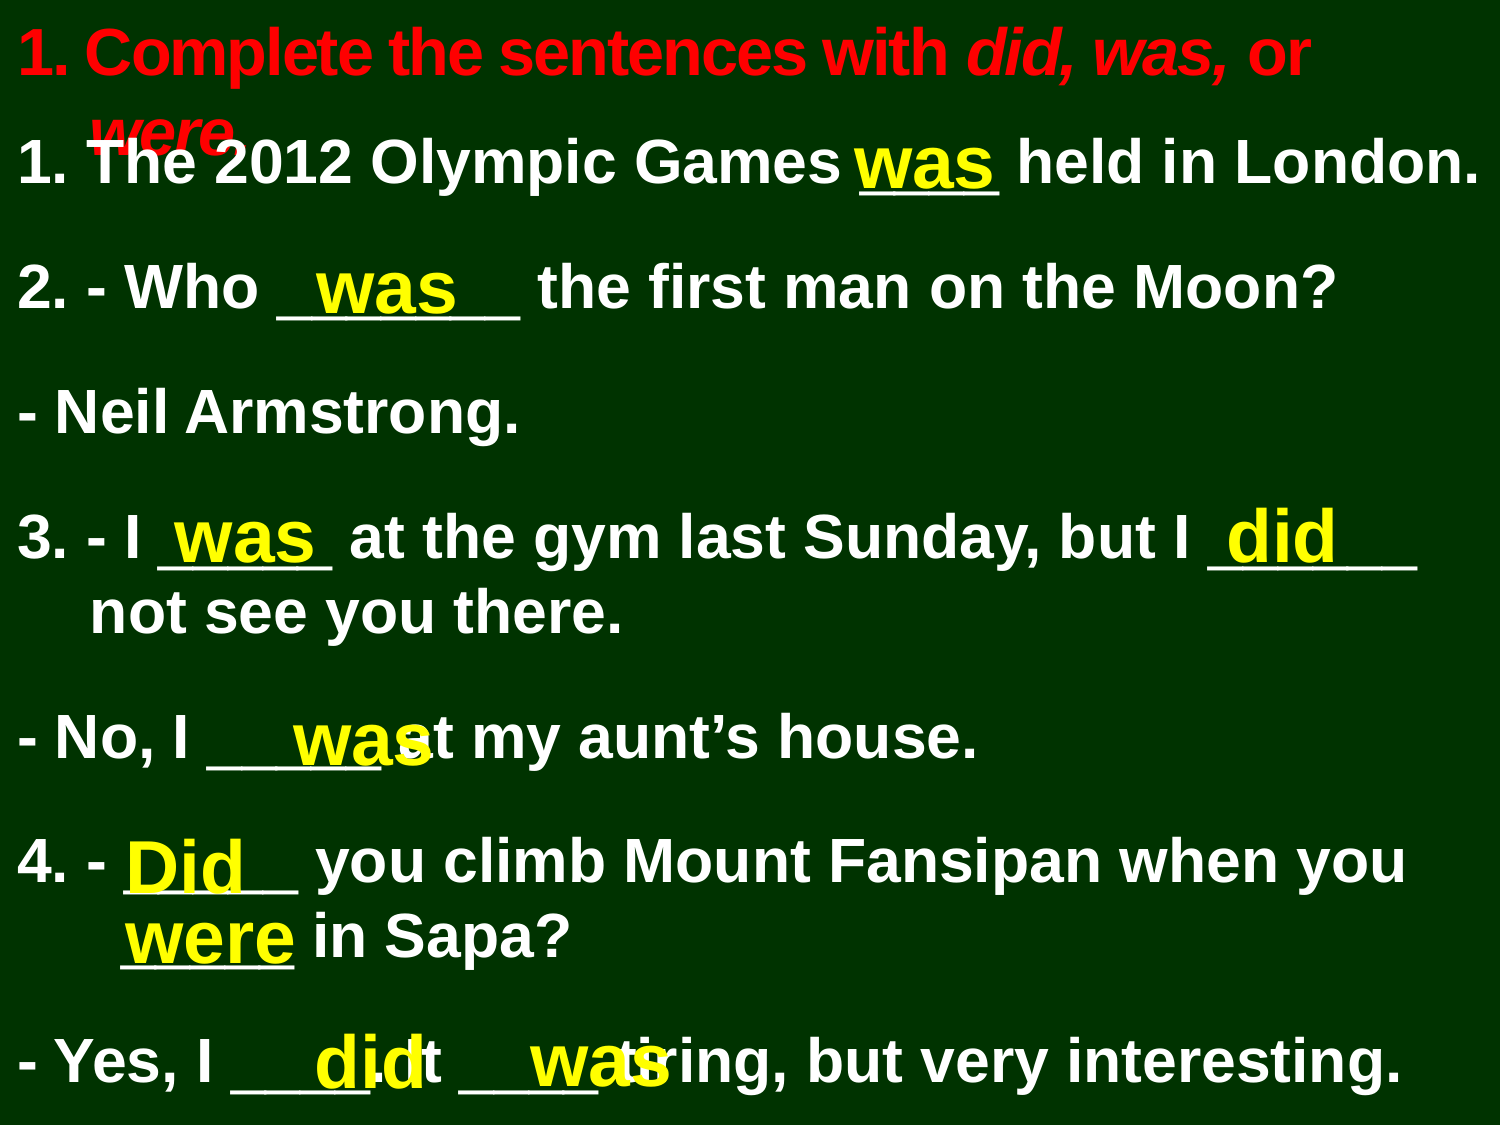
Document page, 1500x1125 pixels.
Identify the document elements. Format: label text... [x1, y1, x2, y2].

text_box Did [110, 810, 262, 916]
text_box was [839, 106, 1011, 212]
text_box was [301, 231, 474, 337]
text_box did [299, 1005, 442, 1111]
text_box 1. Complete the sentences with did, was, or were. [2, 1, 1500, 113]
text_box was [516, 1003, 688, 1109]
text_box was [160, 480, 332, 585]
text_box were [111, 881, 312, 987]
text_box 1. The 2012 Olympic Games ____ held in London. 2. - Who _______ the first man on the Moon? - Neil Armstrong. 3. - I _____ at the gym last Sunday, but I ______ not see you there. - No, I _____ at my aunt’s house. 4. - _____ you climb Mount Fansipan when you _____ in Sapa? - Yes, I ____. It ____ tiring, but very interesting. [2, 113, 1500, 1103]
text_box did [1211, 480, 1354, 585]
text_box was [278, 682, 450, 788]
